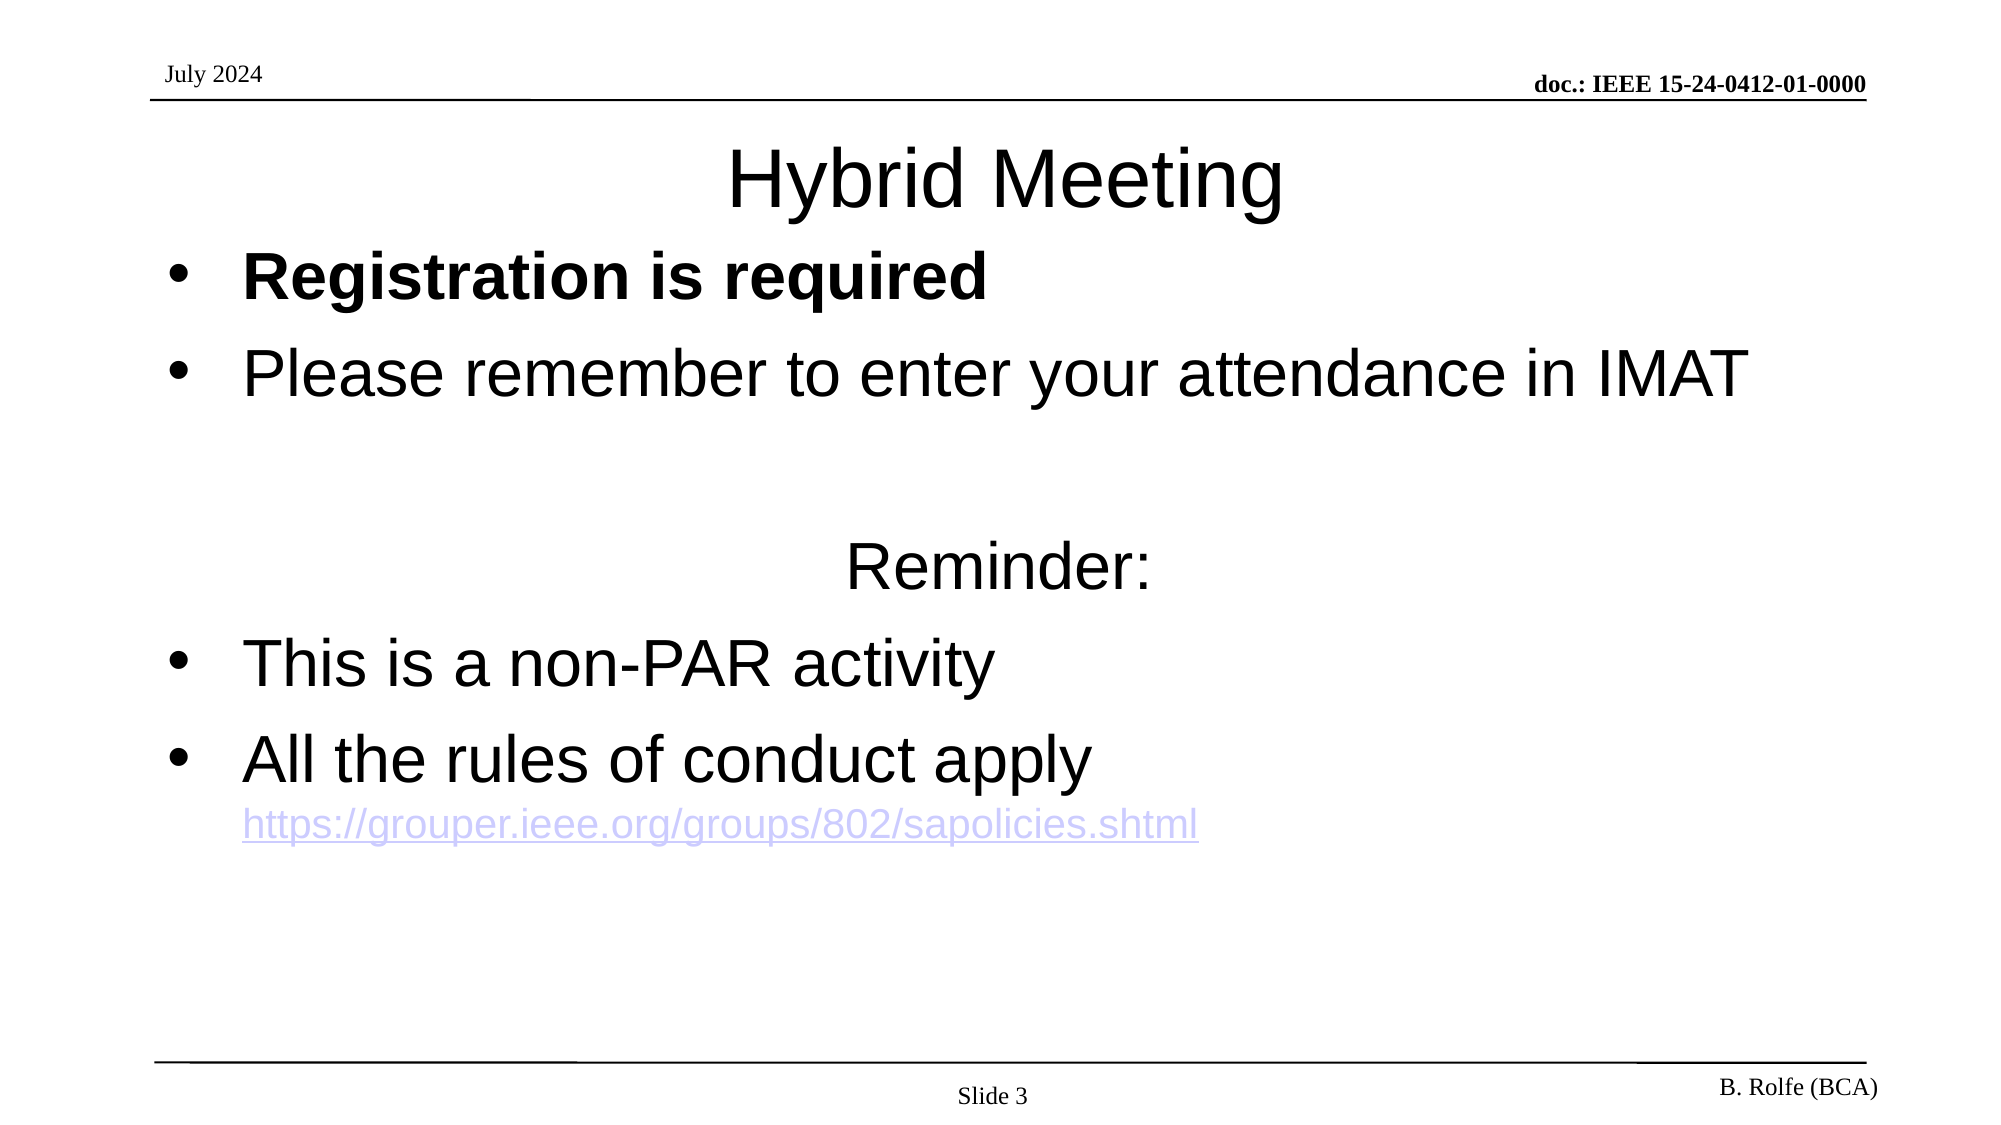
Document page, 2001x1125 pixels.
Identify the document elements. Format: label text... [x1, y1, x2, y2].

slide_number Slide 3 [921, 1075, 1065, 1115]
title Hybrid Meeting [148, 112, 1865, 237]
list Registration is required Please remember to enter your attendance in IMAT Reminder: This is a non-PAR activity All the rules of conduct apply https://grouper.ieee.org/groups/802/sapolicies.shtml [152, 224, 1865, 1024]
